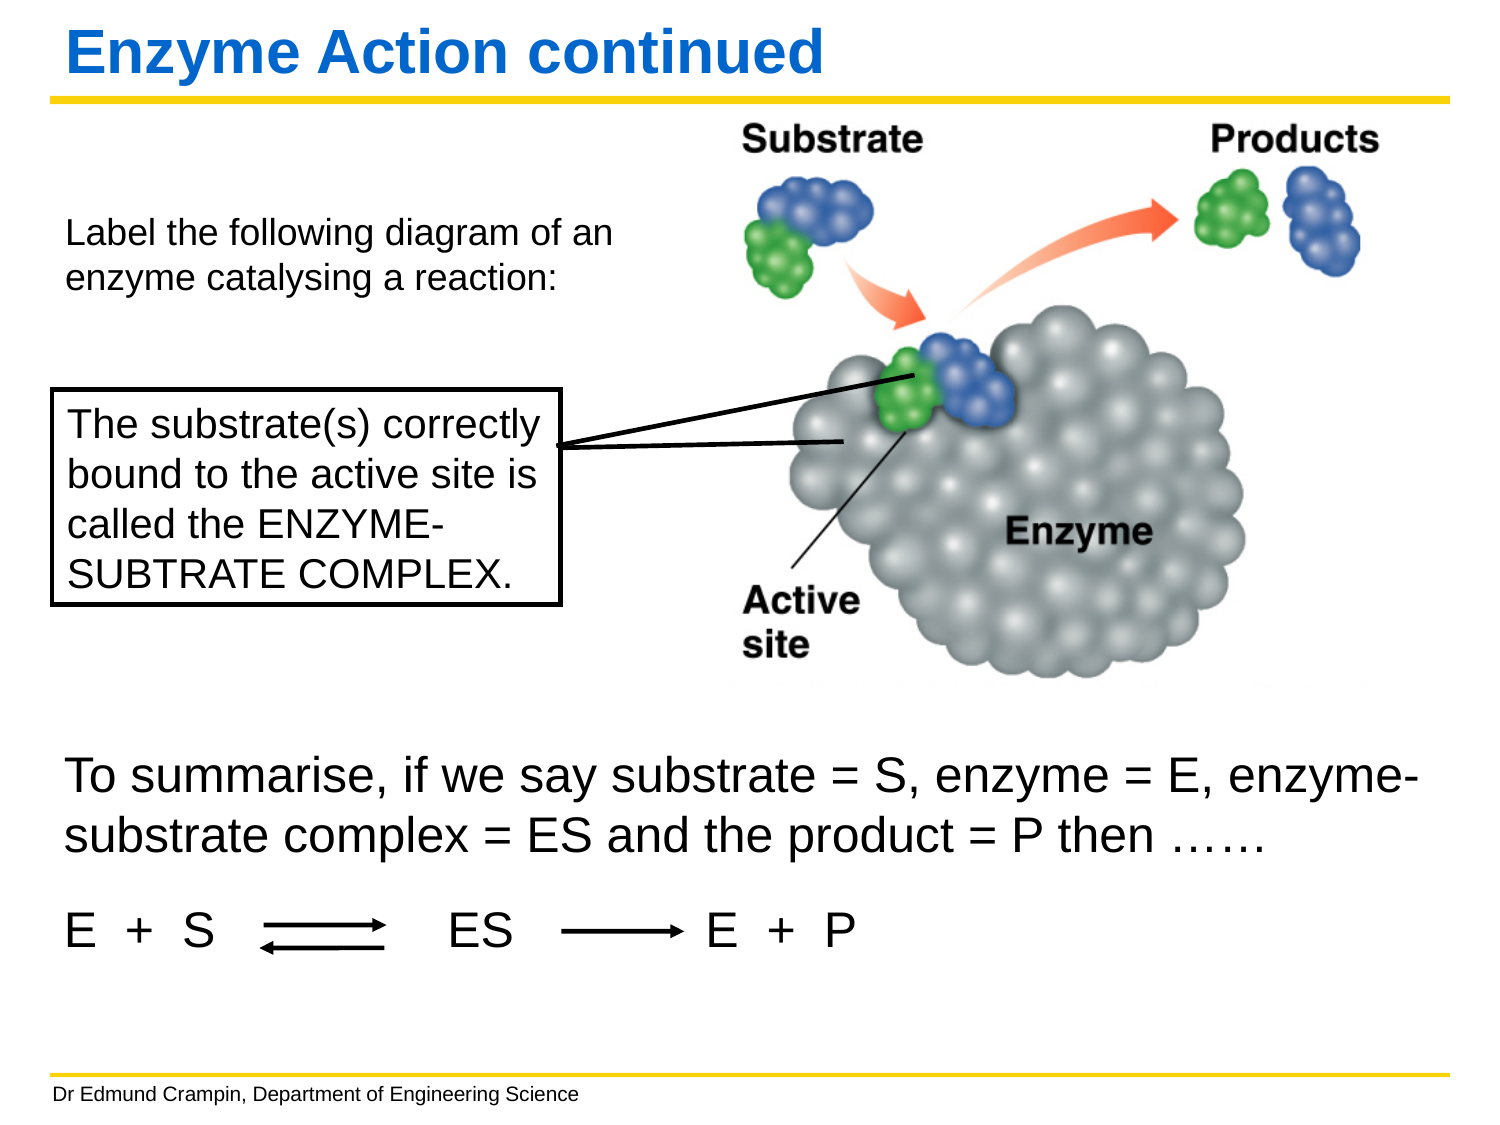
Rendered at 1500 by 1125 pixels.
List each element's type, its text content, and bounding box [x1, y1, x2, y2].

title Enzyme Action continued [49, 12, 1451, 96]
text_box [48, 735, 1460, 973]
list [708, 116, 1396, 688]
list Label the following diagram of an enzyme catalysing a reaction: [49, 199, 703, 306]
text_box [51, 374, 915, 610]
